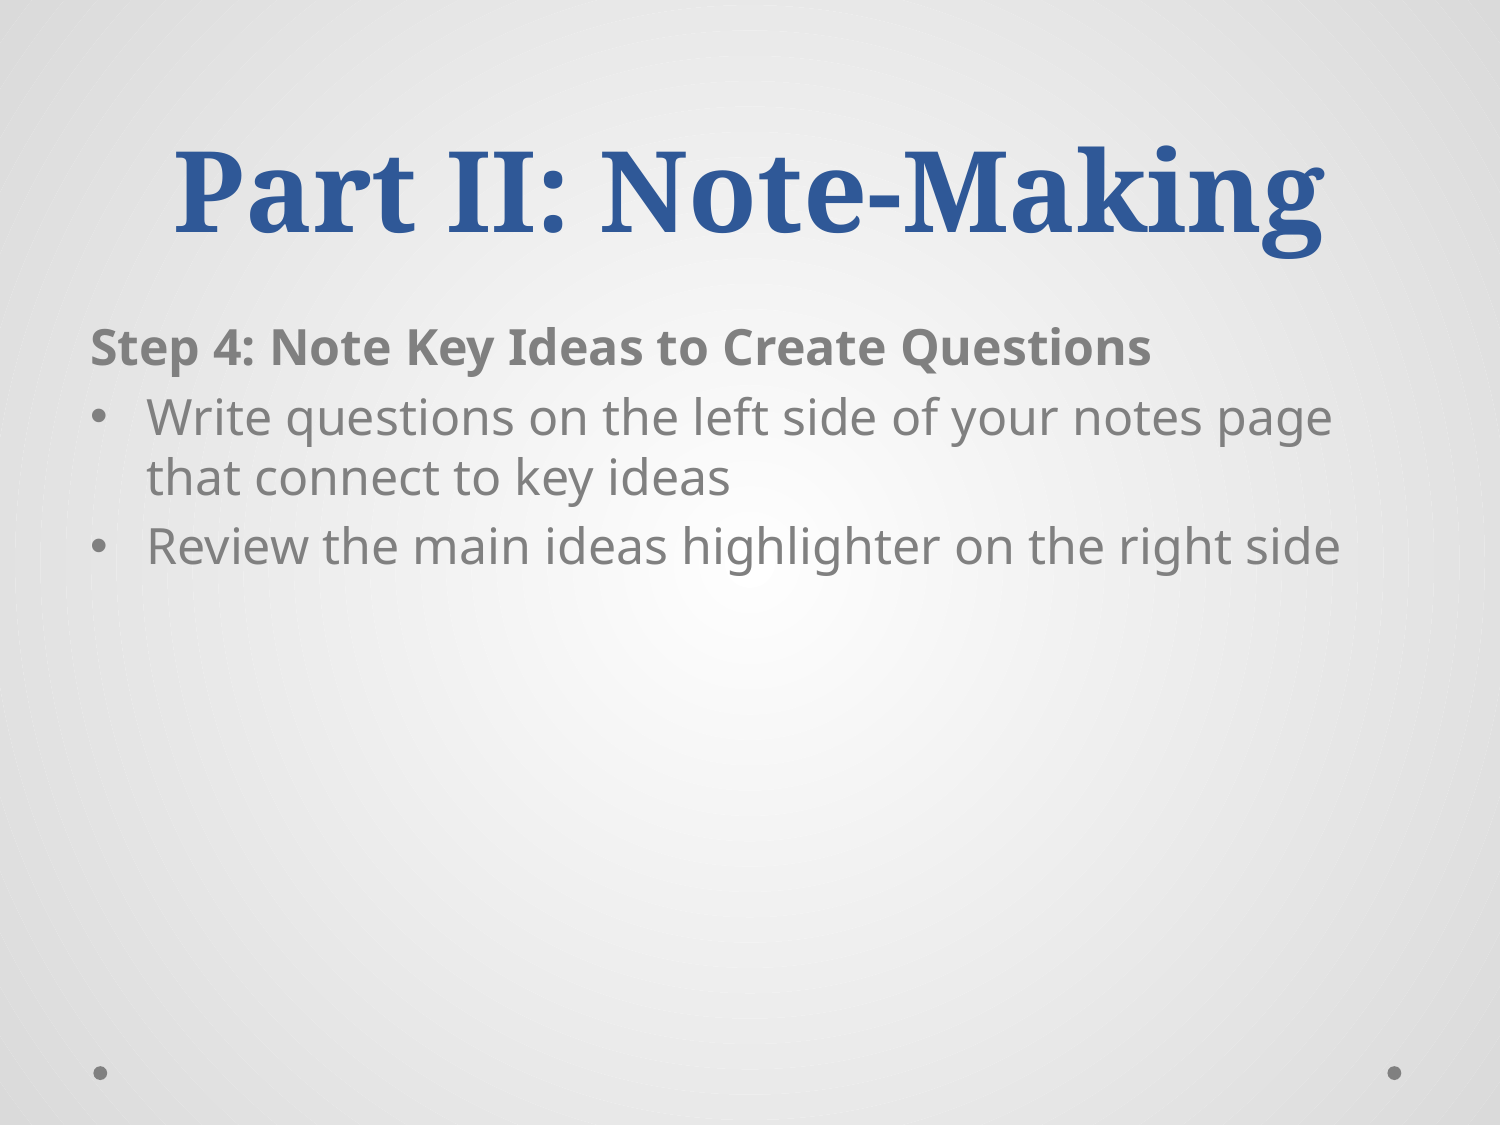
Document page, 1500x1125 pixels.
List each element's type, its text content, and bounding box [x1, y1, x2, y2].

title Part II: Note-Making [75, 0, 1425, 237]
list Step 4: Note Key Ideas to Create Questions Write questions on the left side of your notes page that connect to key ideas Review the main ideas highlighter on the right side [75, 237, 1425, 1050]
